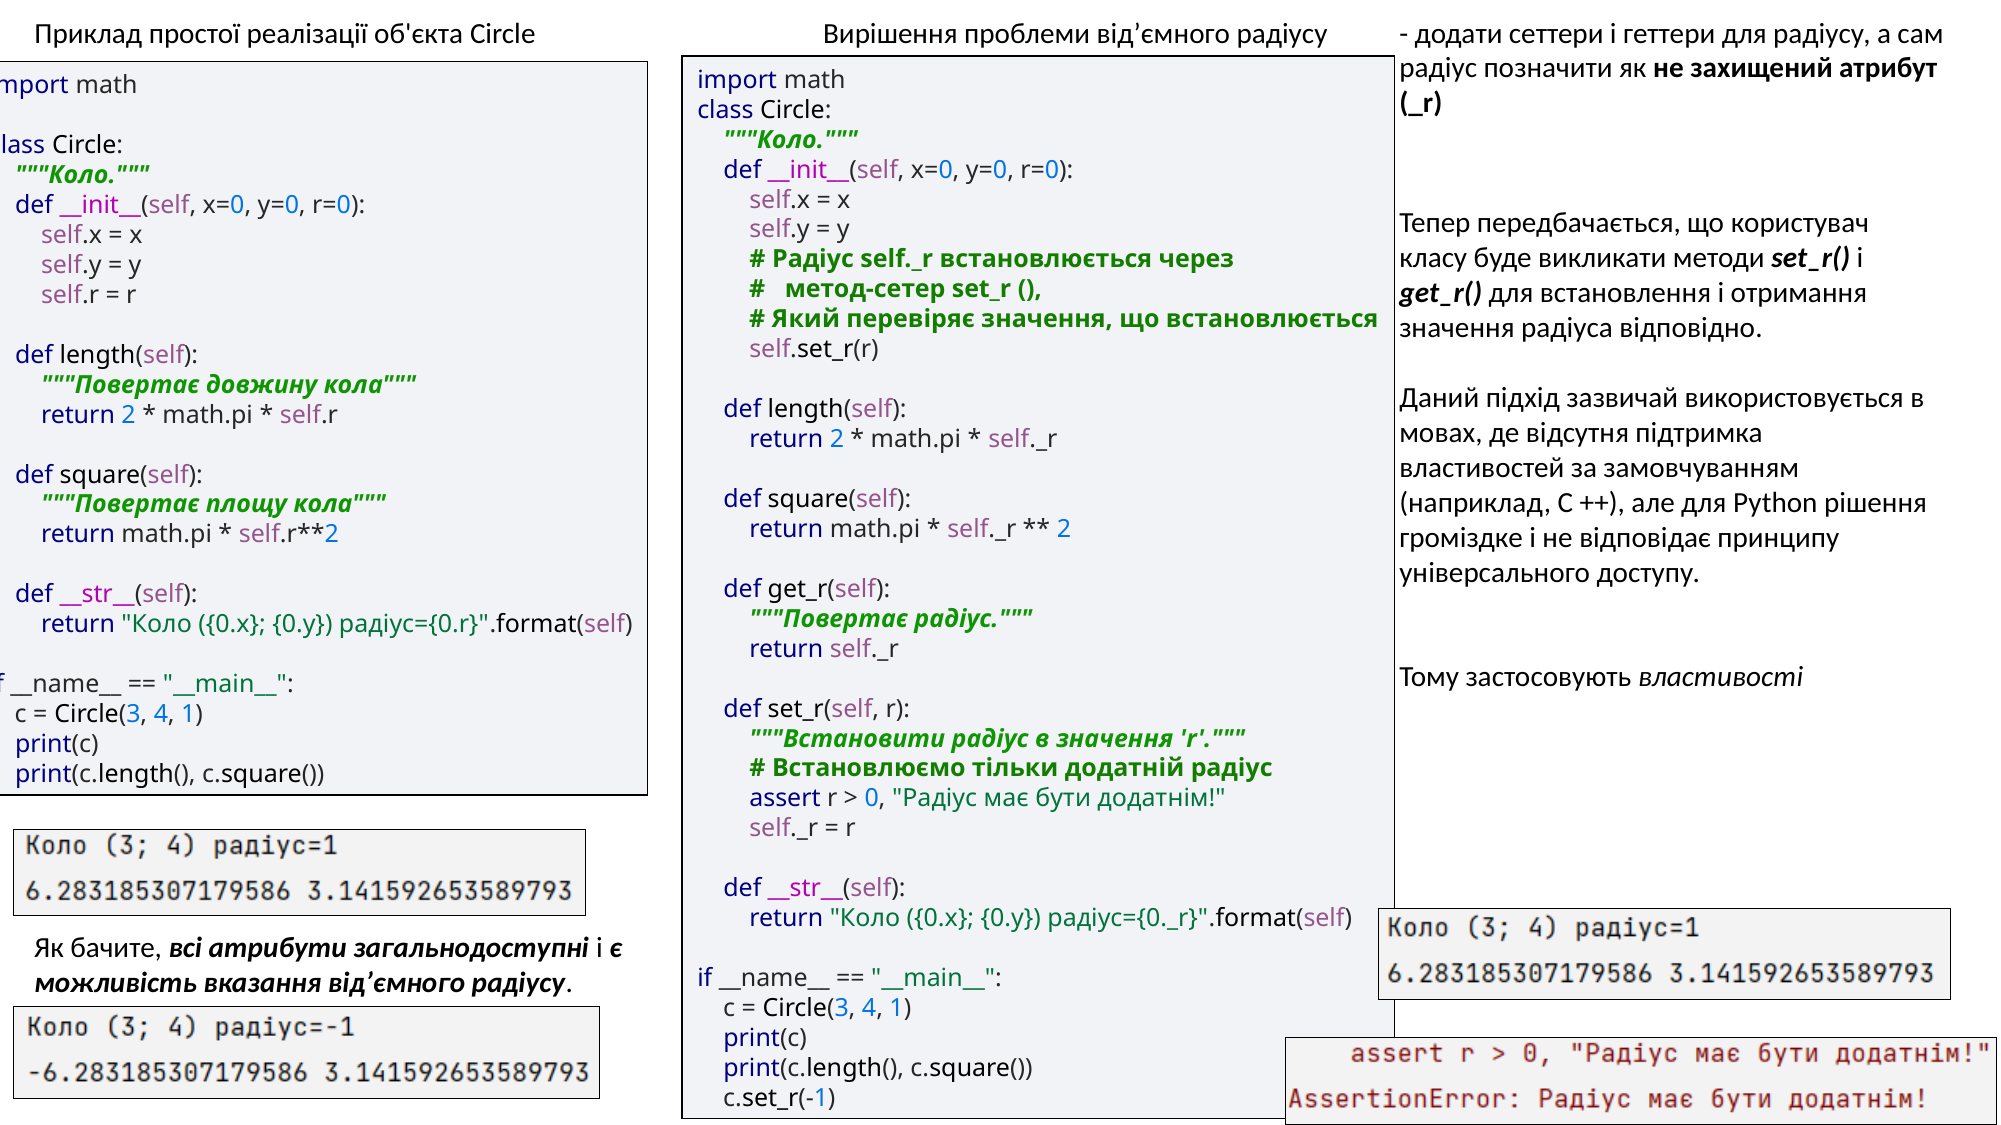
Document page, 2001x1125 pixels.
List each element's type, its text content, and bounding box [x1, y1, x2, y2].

text_box Як бачите, всі атрибути загальнодоступні і є можливість вказання від’ємного радіусу. [19, 920, 682, 1006]
text_box - додати сеттери і геттери для радіусу, а сам радіус позначити як не захищений атрибут (_r) [1384, 6, 1973, 127]
text_box import math class Circle: """Коло.""" def __init__(self, x=0, y=0, r=0): self.x = x self.y = y self.r = r def length(self): """Повертає довжину кола""" return 2 * math.pi * self.r def square(self): """Повертає площу кола""" return math.pi * self.r**2 def __str__(self): return "Коло ({0.x}; {0.y}) радіус={0.r}".format(self) if __name__ == "__main__": c = Circle(3, 4, 1) print(c) print(c.length(), c.square()) [0, 61, 649, 795]
picture [13, 829, 586, 916]
picture [1285, 1037, 1997, 1125]
subtitle Приклад простої реалізації об'єкта Circle [19, 6, 652, 57]
picture [1378, 908, 1951, 1000]
picture [13, 1006, 600, 1099]
text_box import math class Circle: """Коло.""" def __init__(self, x=0, y=0, r=0): self.x = x self.y = y # Радіус self._r встановлюється через # метод-сетер set_r (), # Який перевіряє значення, що встановлюється self.set_r(r) def length(self): return 2 * math.pi * self._r def square(self): return math.pi * self._r ** 2 def get_r(self): """Повертає радіус.""" return self._r def set_r(self, r): """Встановити радіус в значення 'r'.""" # Встановлюємо тільки додатній радіус assert r > 0, "Радіус має бути додатнім!" self._r = r def __str__(self): return "Коло ({0.x}; {0.y}) радіус={0._r}".format(self) if __name__ == "__main__": c = Circle(3, 4, 1) print(c) print(c.length(), c.square()) c.set_r(-1) [682, 55, 1395, 1119]
text_box Вирішення проблеми від’ємного радіусу [808, 6, 1350, 55]
text_box Тепер передбачається, що користувач класу буде викликати методи set_r() і get_r() для встановлення і отримання значення радіуса відповідно. Даний підхід зазвичай використовується в мовах, де відсутня підтримка властивостей за замовчуванням (наприклад, С ++), але для Python рішення громіздке і не відповідає принципу універсального доступу. Тому застосовують властивості [1395, 195, 1945, 700]
